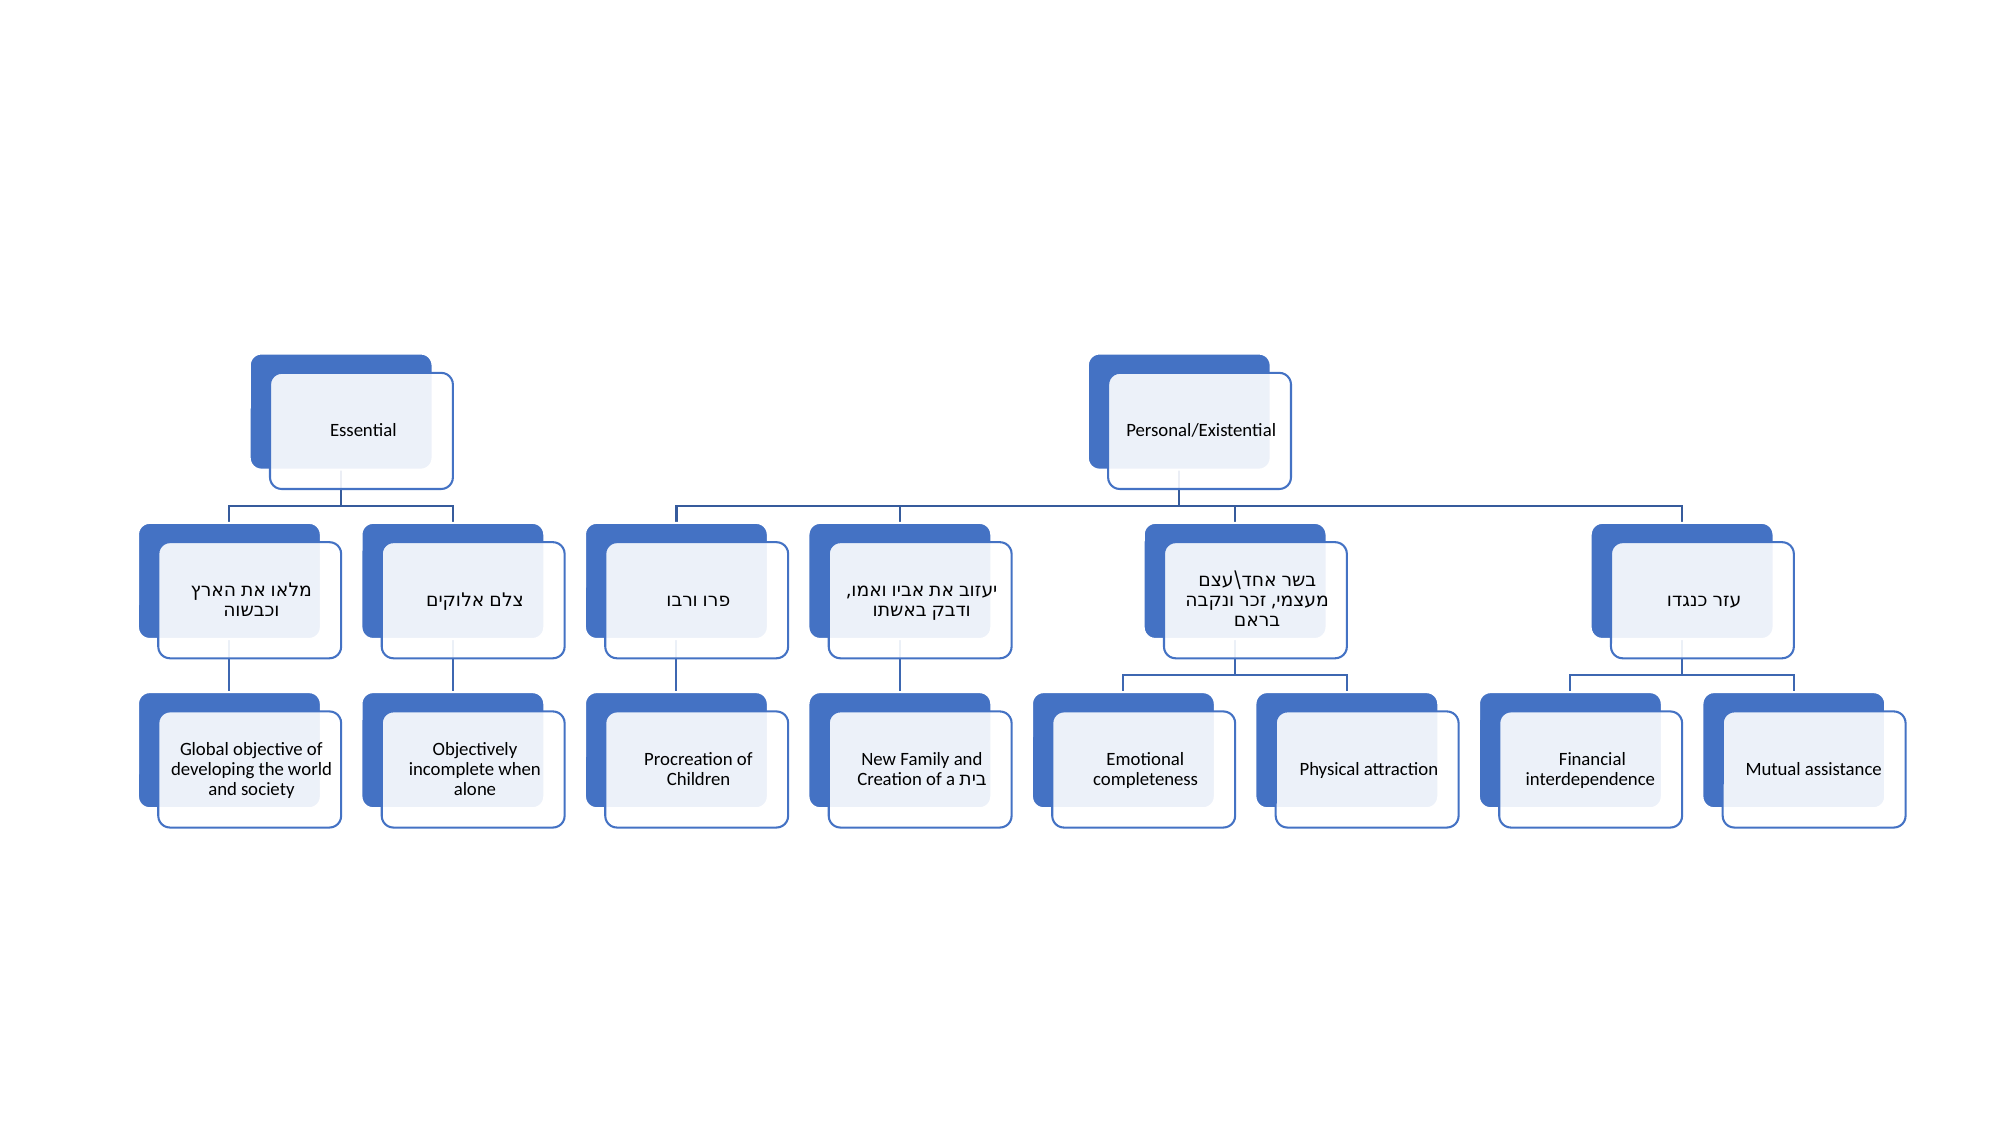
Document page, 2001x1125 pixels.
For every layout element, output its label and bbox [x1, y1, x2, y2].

list [137, 122, 1907, 1059]
